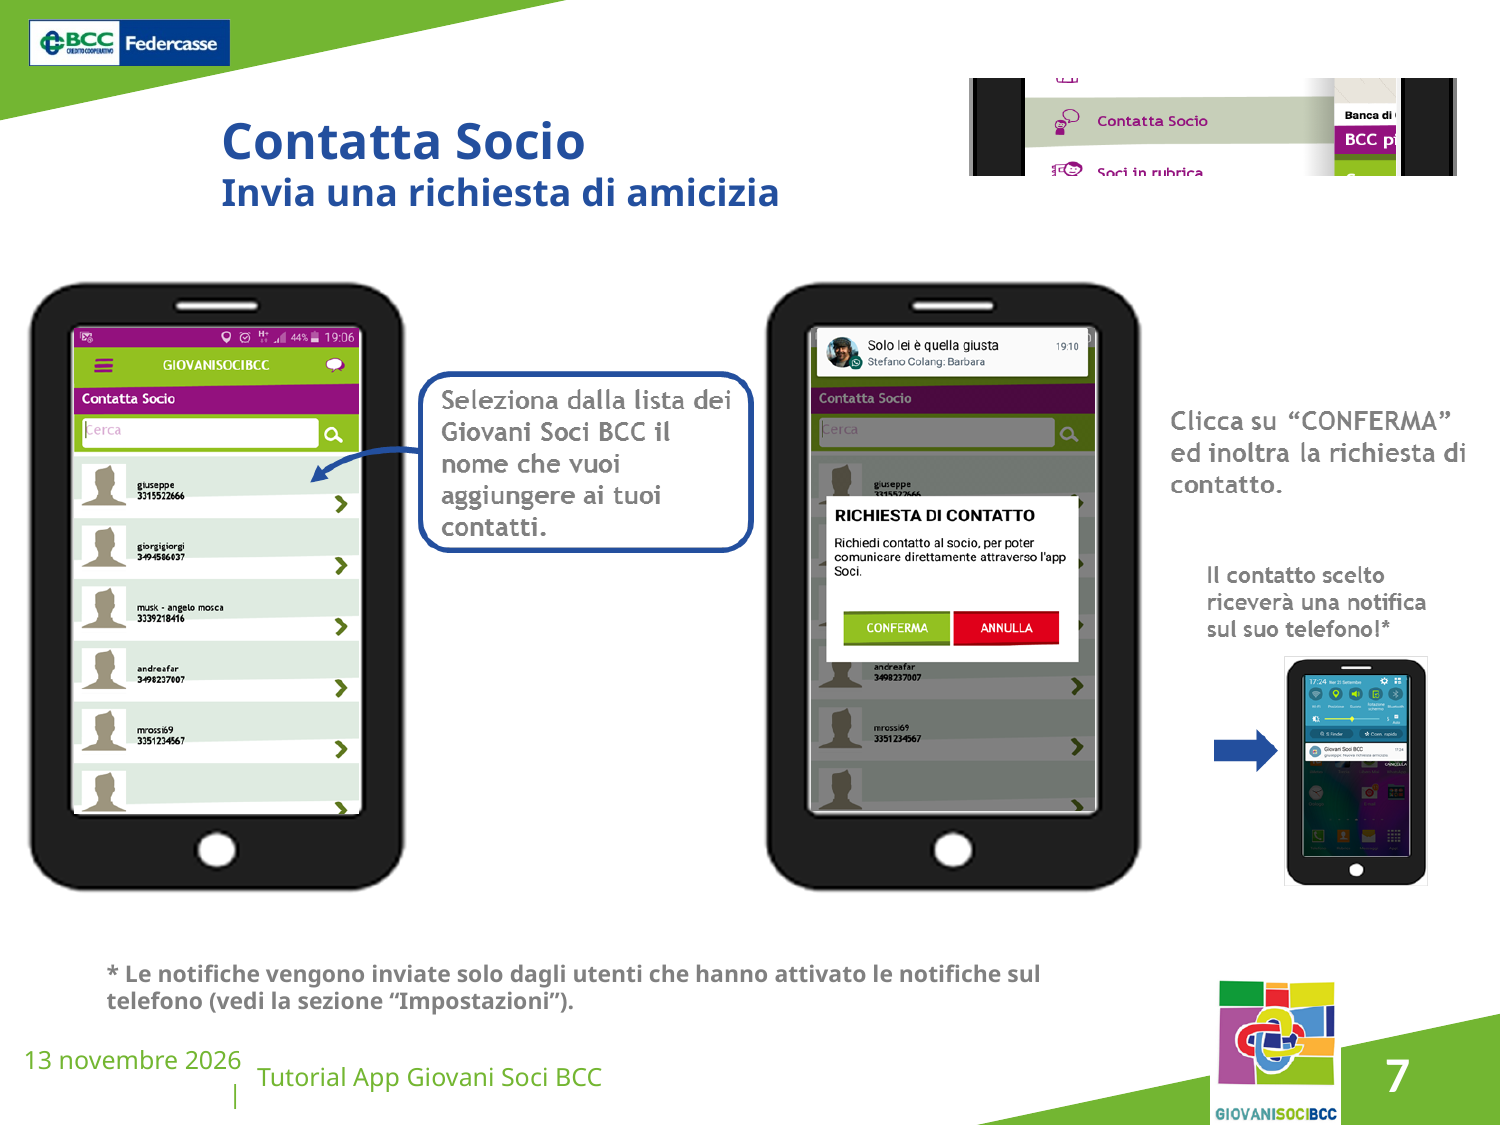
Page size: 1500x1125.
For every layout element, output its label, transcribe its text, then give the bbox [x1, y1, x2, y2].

picture [1210, 975, 1341, 1125]
title Contatta Socio Invia una richiesta di amicizia [206, 66, 1355, 243]
slide_number 7 [1074, 1042, 1205, 1103]
slide_number 7 [1344, 1042, 1425, 1103]
picture [28, 19, 231, 66]
slide_number set. ’15 | [3, 1046, 257, 1107]
text_box Tutorial App Giovani Soci BCC [257, 1046, 732, 1107]
footer * Le notifiche vengono inviate solo dagli utenti che hanno attivato le notifiche sul telefono (vedi la sezione “Impostazioni”). [76, 940, 1149, 1036]
picture [23, 275, 1491, 895]
picture [959, 77, 1462, 176]
